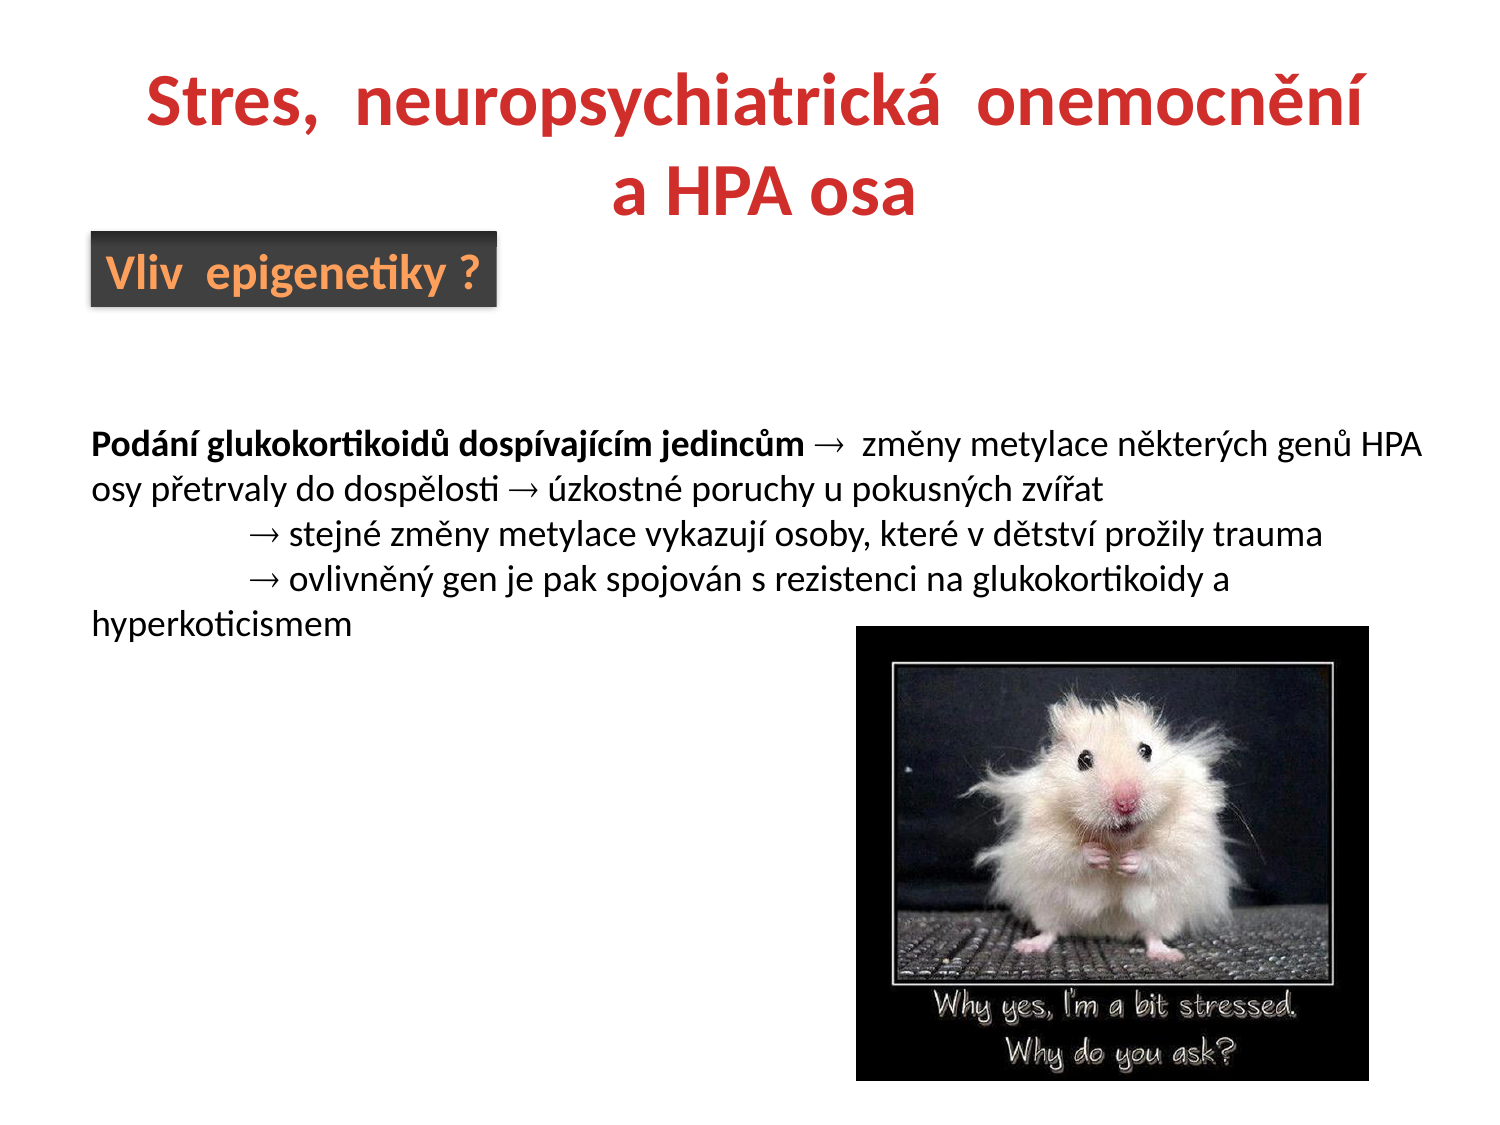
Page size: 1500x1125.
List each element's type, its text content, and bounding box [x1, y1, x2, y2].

text_box Podání glukokortikoidů dospívajícím jedincům  změny metylace některých genů HPA osy přetrvaly do dospělosti  úzkostné poruchy u pokusných zvířat  stejné změny metylace vykazují osoby, které v dětství prožily trauma  ovlivněný gen je pak spojován s rezistenci na glukokortikoidy a hyperkoticismem [76, 366, 1483, 696]
text_box Vliv epigenetiky ? [90, 231, 497, 307]
text_box Stres, neuropsychiatrická onemocnění a HPA osa [123, 42, 1406, 238]
picture [856, 626, 1369, 1081]
